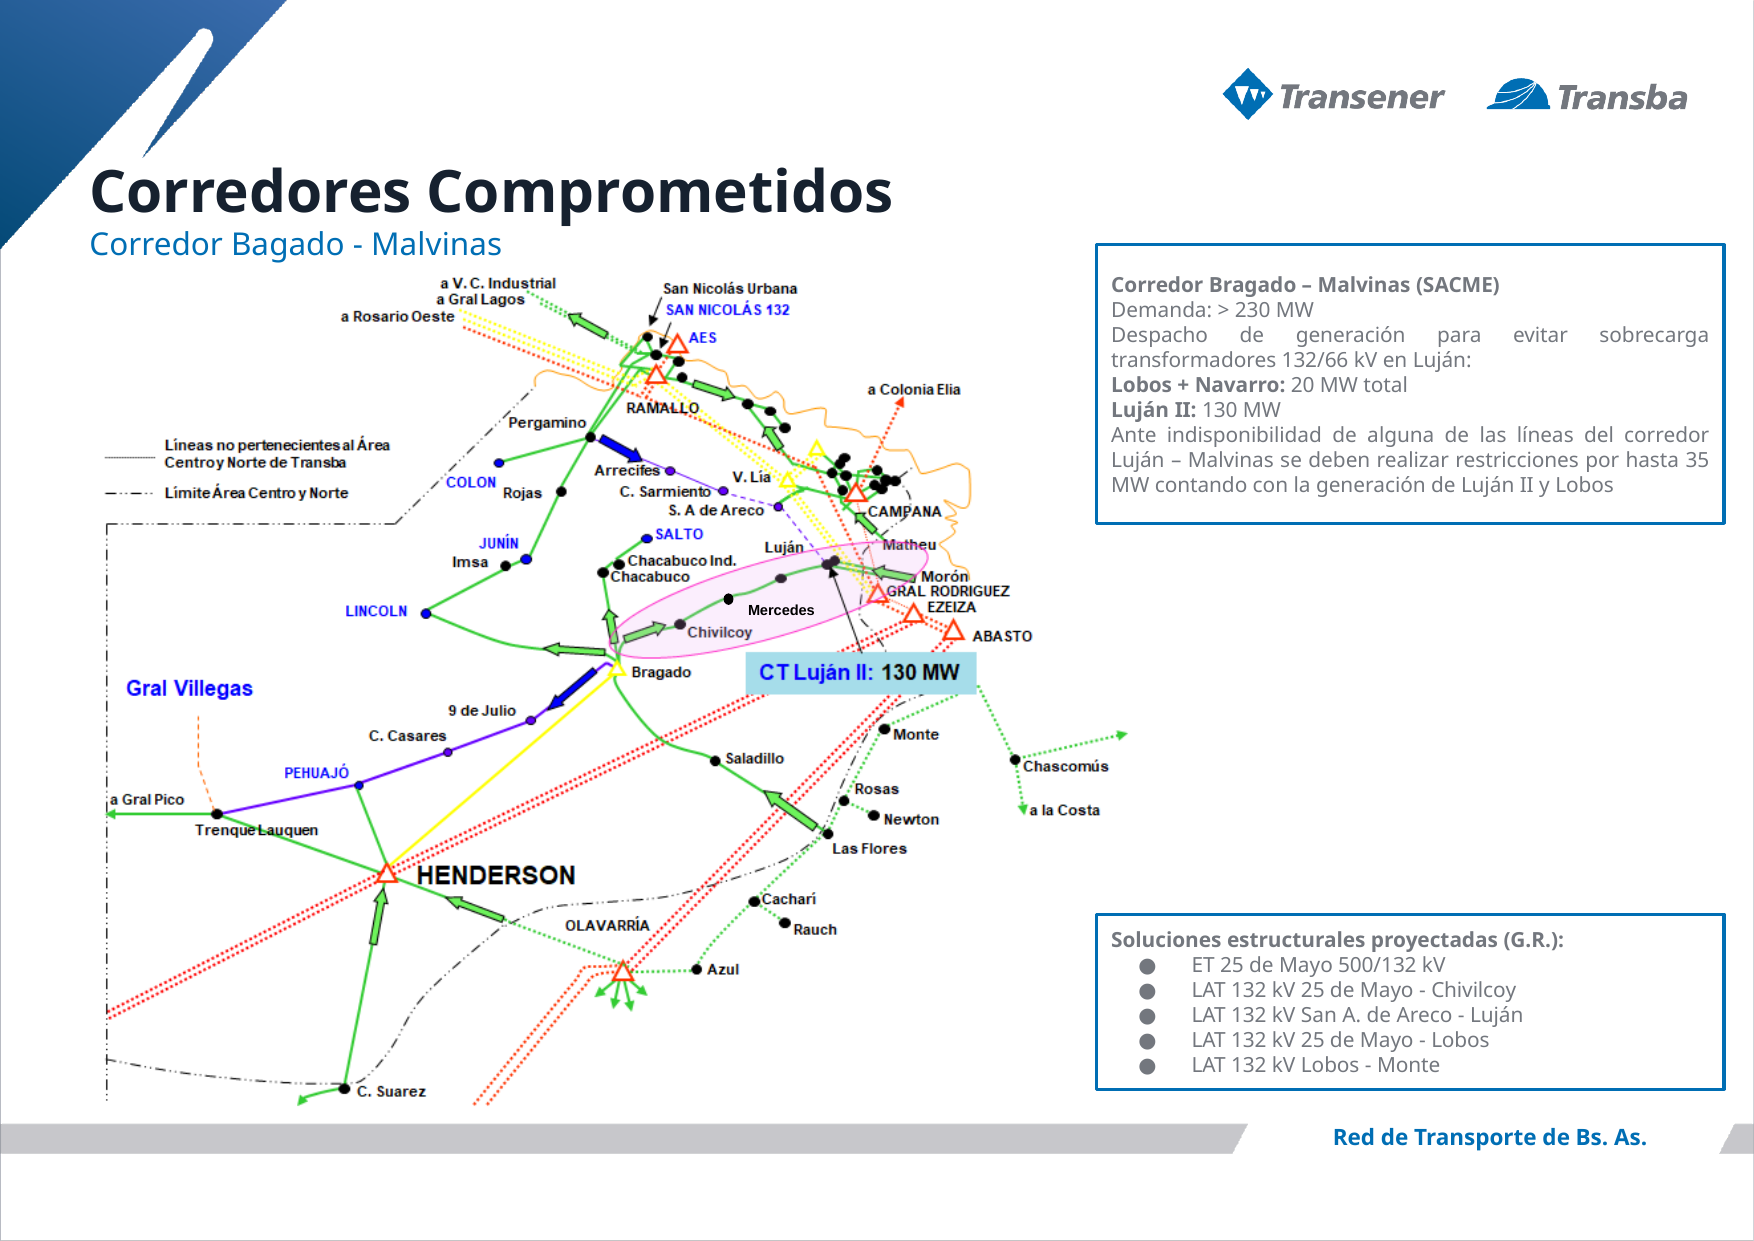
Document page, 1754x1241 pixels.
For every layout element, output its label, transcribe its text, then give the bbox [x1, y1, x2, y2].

text_box Red de Transporte de Bs. As. [1244, 1115, 1743, 1158]
text_box Corredores Comprometidos Corredor Bagado - Malvinas [74, 146, 954, 271]
text_box Soluciones estructurales proyectadas (G.R.): ET 25 de Mayo 500/132 kV LAT 132 kV 25 de Mayo - Chivilcoy LAT 132 kV San A. de Areco - Luján LAT 132 kV 25 de Mayo - Lobos LAT 132 kV Lobos - Monte [1145, 914, 1724, 1090]
picture [0, 0, 1754, 1241]
text_box Corredor Bragado – Malvinas (SACME) Demanda: > 230 MW Despacho de generación para evitar sobrecarga transformadores 132/66 kV en Luján: Lobos + Navarro: 20 MW total Luján II: 130 MW Ante indisponibilidad de alguna de las líneas del corredor Luján – Malvinas se deben realizar restricciones por hasta 35 MW contando con la generación de Luján II y Lobos [1096, 244, 1724, 524]
